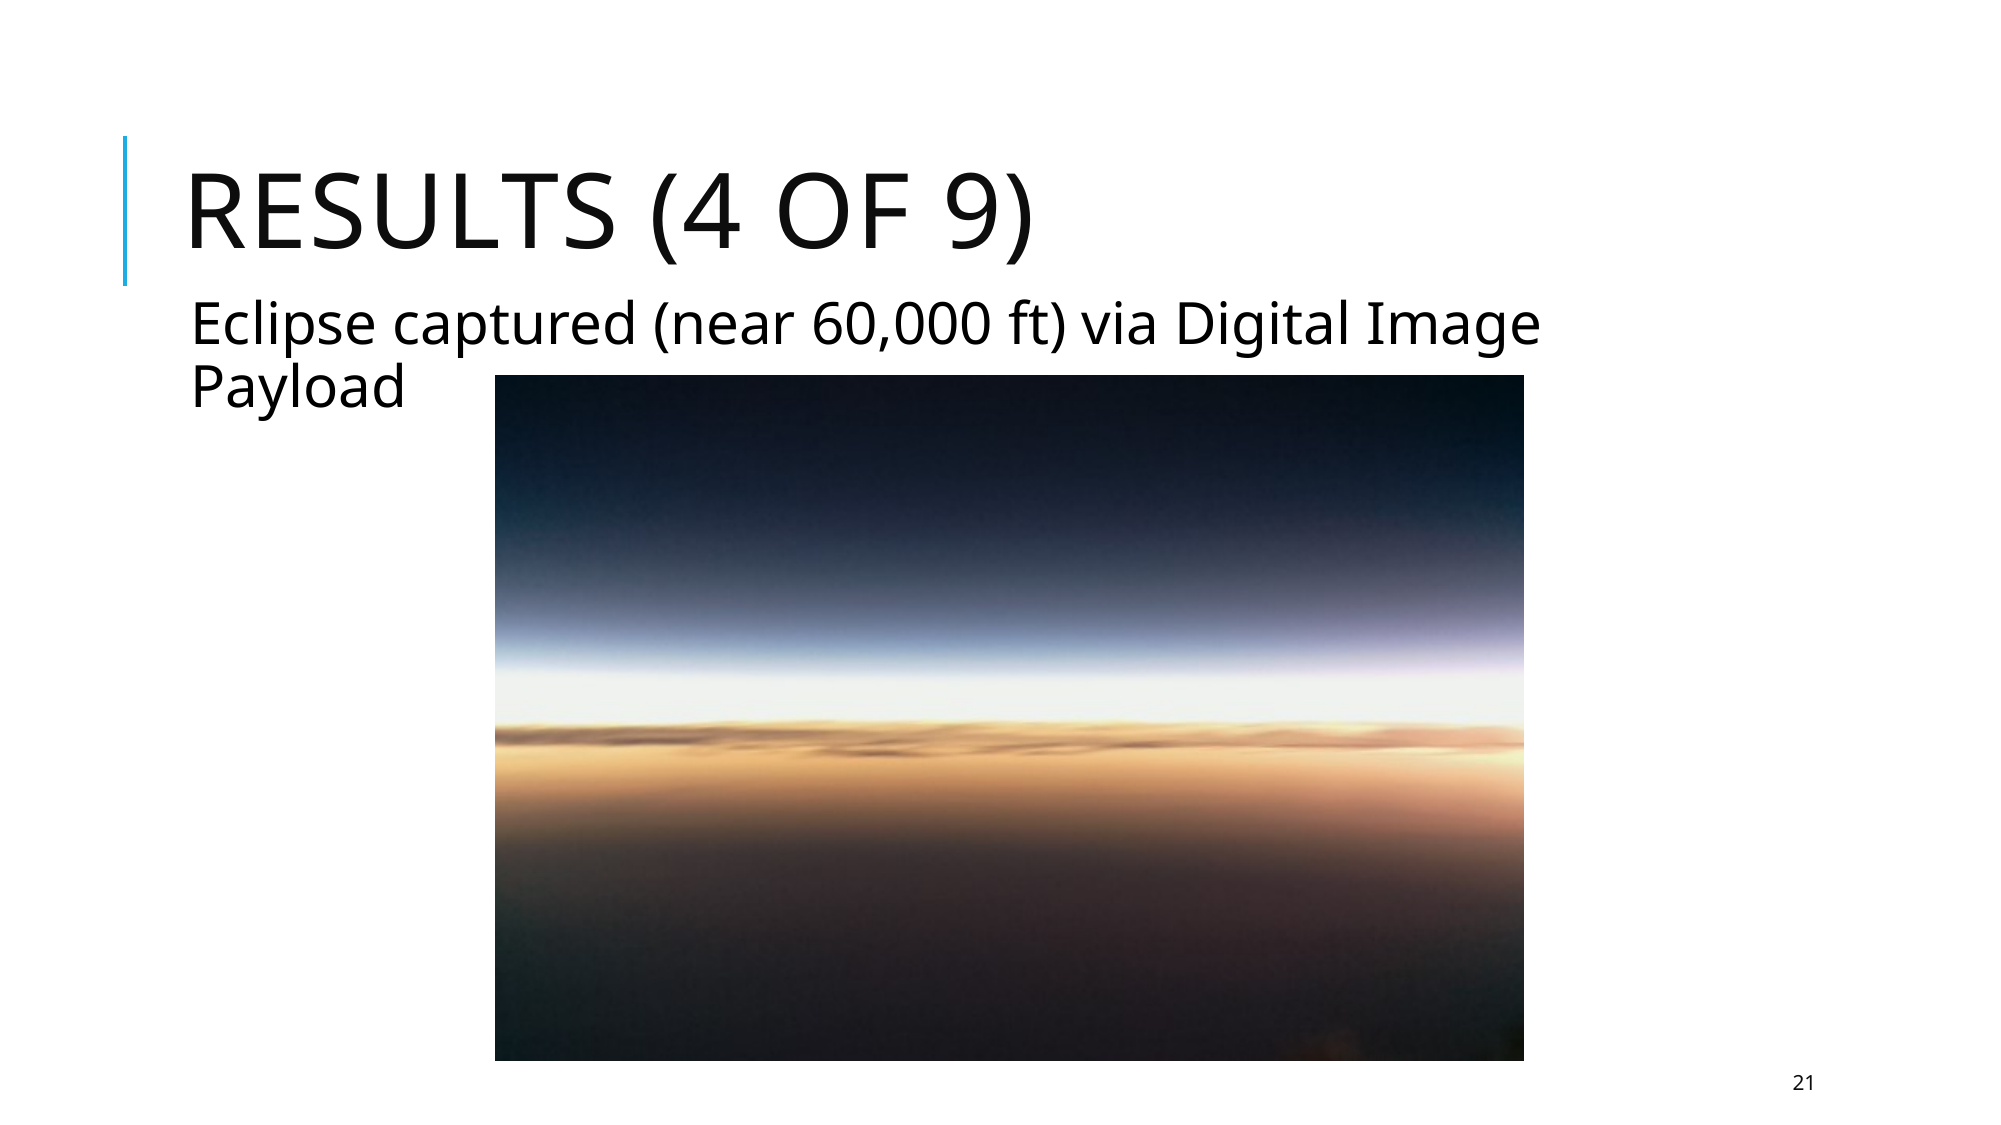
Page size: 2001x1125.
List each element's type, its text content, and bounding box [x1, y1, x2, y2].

list Eclipse captured (near 60,000 ft) via Digital Image Payload [168, 286, 1763, 1035]
picture [494, 375, 1525, 1061]
title Results (4 of 9) [168, 96, 1763, 286]
slide_number 21 [1777, 1061, 1938, 1107]
